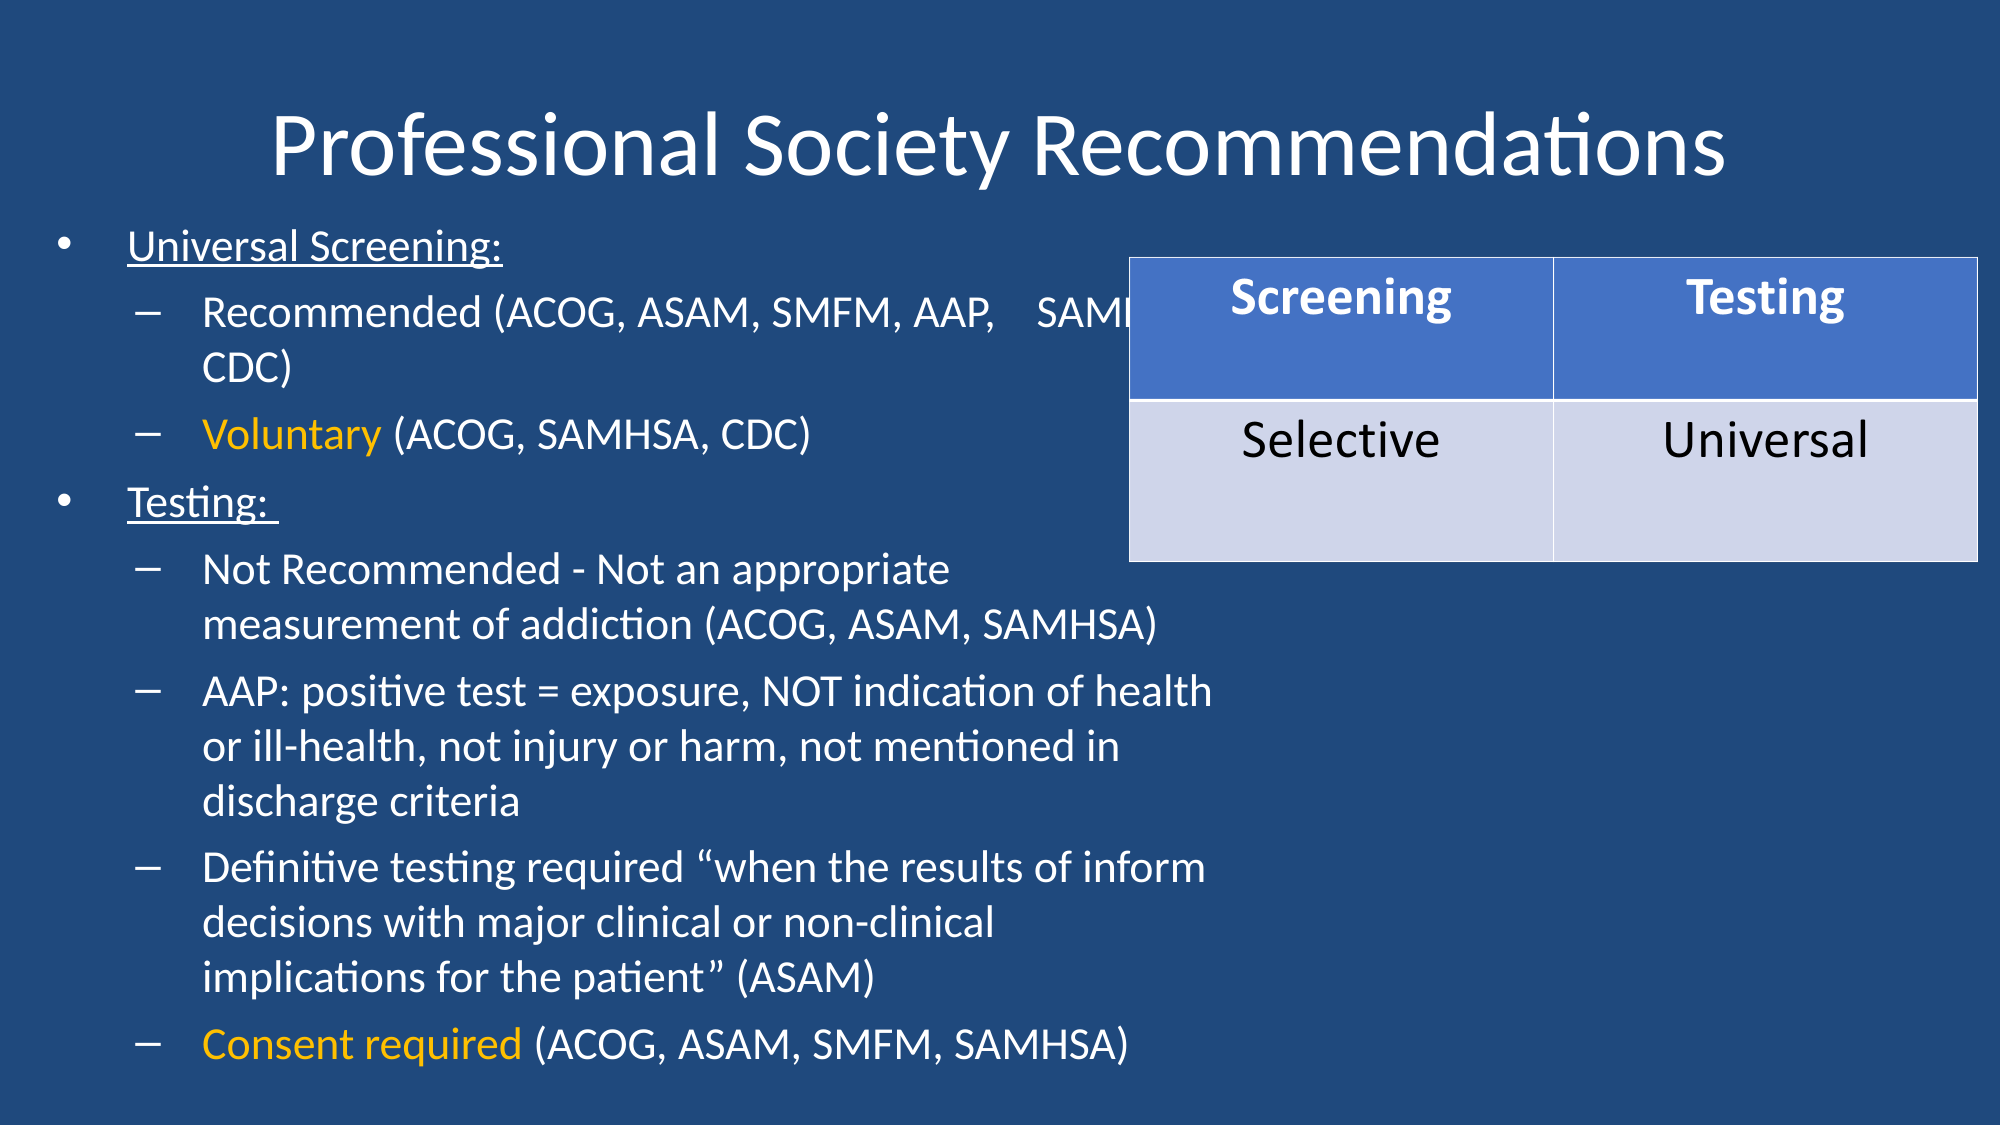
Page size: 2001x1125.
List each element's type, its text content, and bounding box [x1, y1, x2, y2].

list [1129, 245, 1980, 563]
title Professional Society Recommendations [99, 45, 1900, 233]
list Universal Screening: Recommended (ACOG, ASAM, SMFM, AAP, SAMHSA, CDC) Voluntary (ACOG, SAMHSA, CDC) Testing: Not Recommended - Not an appropriate measurement of addiction (ACOG, ASAM, SAMHSA) AAP: positive test = exposure, NOT indication of health or ill-health, not injury or harm, not mentioned in discharge criteria Definitive testing required “when the results of inform decisions with major clinical or non-clinical implications for the patient” (ASAM) Consent required (ACOG, ASAM, SMFM, SAMHSA) [37, 207, 1233, 977]
